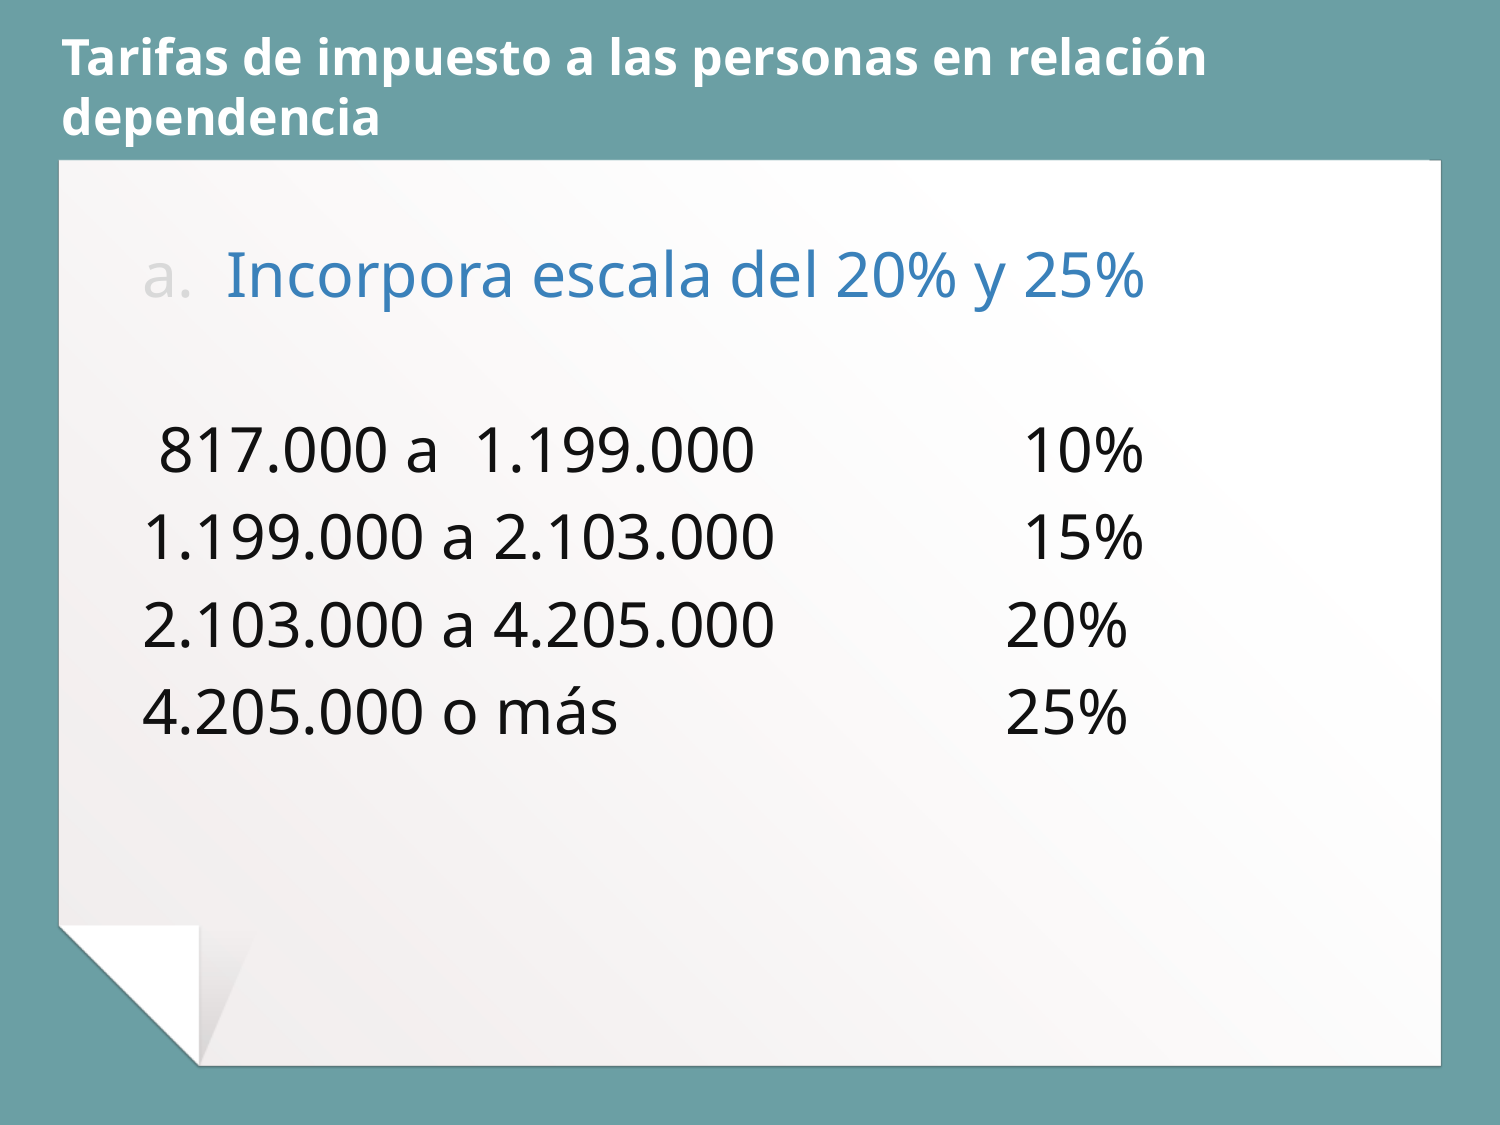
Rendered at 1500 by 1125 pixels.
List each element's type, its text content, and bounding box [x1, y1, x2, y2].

title Tarifas de impuesto a las personas en relación dependencia [46, 45, 1425, 160]
picture [0, 0, 1500, 1125]
list Incorpora escala del 20% y 25% 817.000 a 1.199.000 10% 1.199.000 a 2.103.000 15% 2.103.000 a 4.205.000 20% 4.205.000 o más 25% [120, 219, 1375, 1016]
